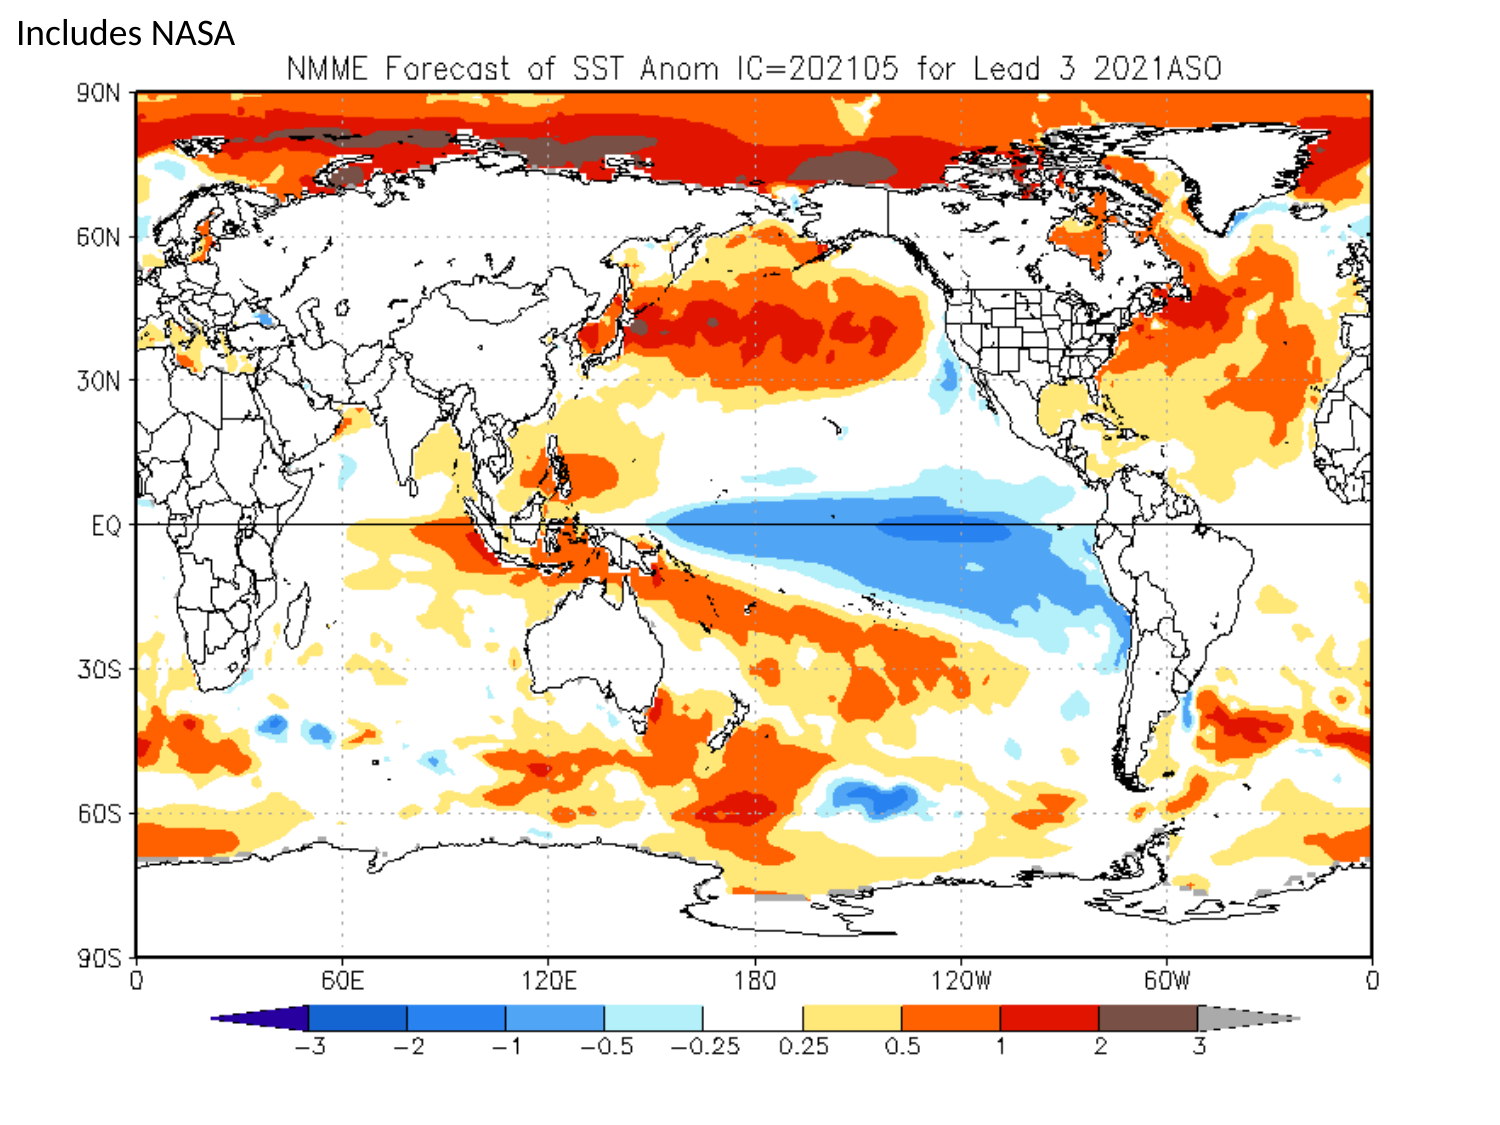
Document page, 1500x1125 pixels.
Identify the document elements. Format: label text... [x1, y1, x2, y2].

text_box Includes NASA [1, 0, 251, 61]
picture [74, 29, 1435, 1081]
